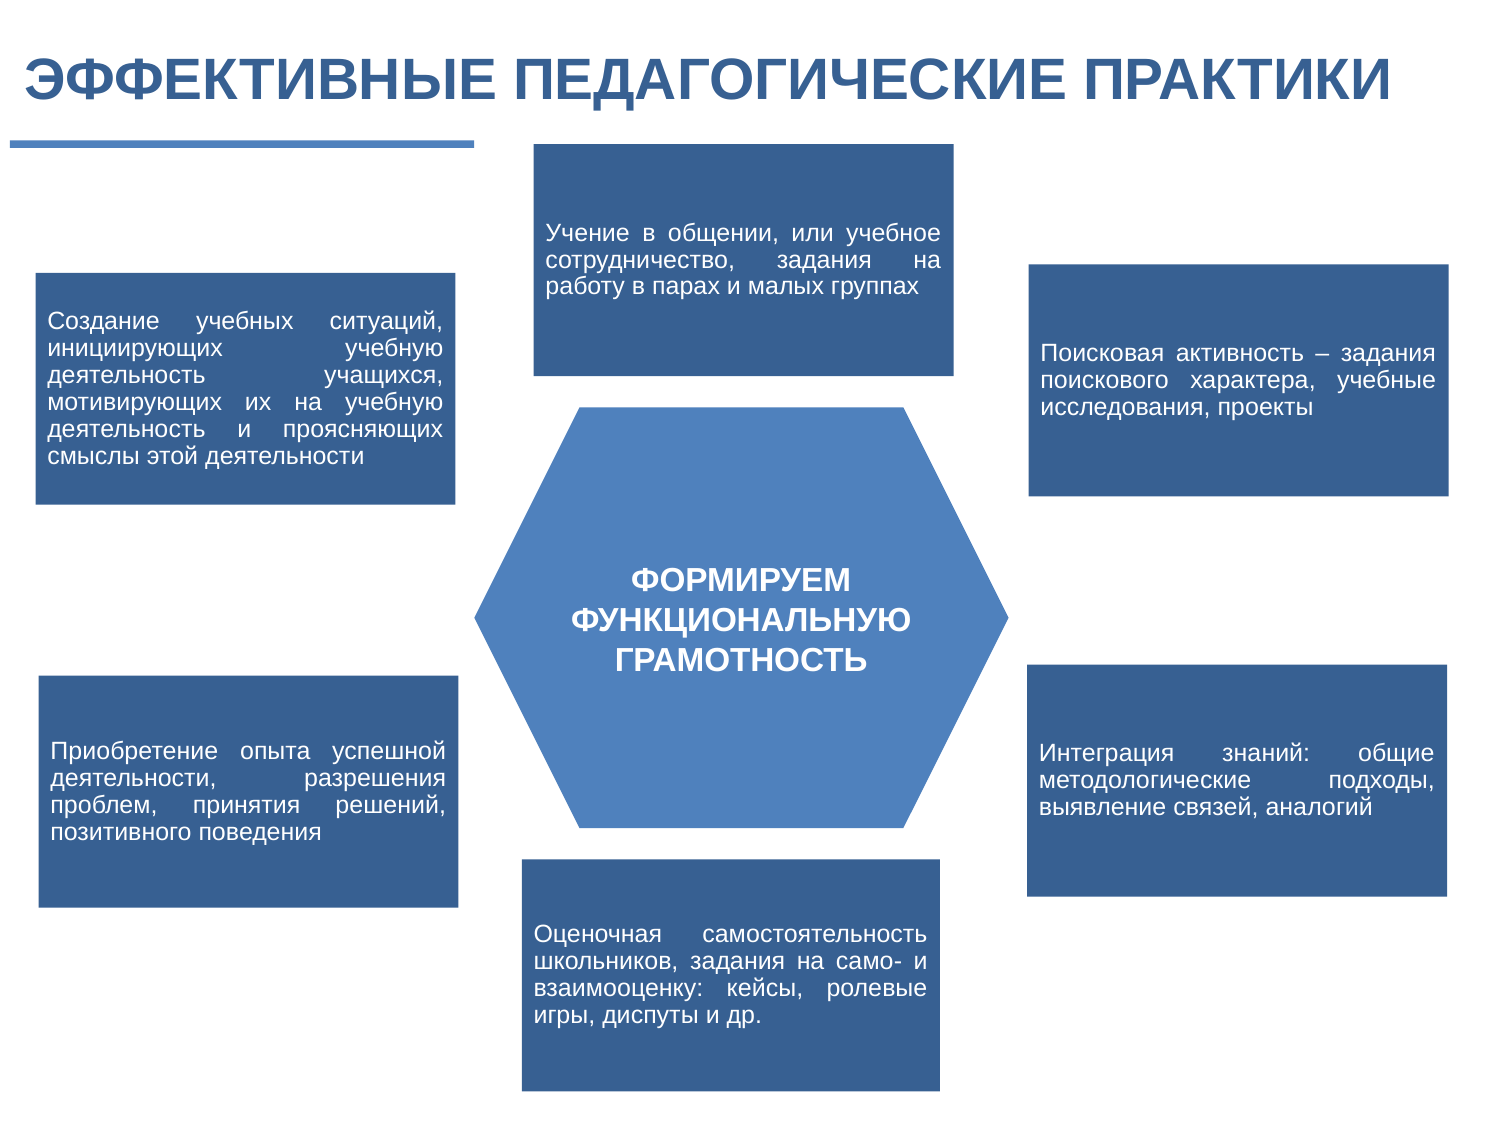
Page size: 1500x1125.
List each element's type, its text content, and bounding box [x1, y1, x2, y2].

list Оценочная самостоятельность школьников, задания на само- и взаимооценку: кейсы, ролевые игры, диспуты и др. [521, 859, 940, 1092]
text_box ЭФФЕКТИВНЫЕ ПЕДАГОГИЧЕСКИЕ ПРАКТИКИ [9, 33, 1478, 119]
list Учение в общении, или учебное сотрудничество, задания на работу в парах и малых группах [533, 144, 954, 377]
list Интеграция знаний: общие методологические подходы, выявление связей, аналогий [1027, 664, 1448, 897]
text_box [8, 138, 476, 150]
text_box ФОРМИРУЕМ ФУНКЦИОНАЛЬНУЮ ГРАМОТНОСТЬ [471, 405, 1011, 831]
list Приобретение опыта успешной деятельности, разрешения проблем, принятия решений, позитивного поведения [38, 675, 459, 908]
text_box Создание учебных ситуаций, инициирующих учебную деятельность учащихся, мотивирующих их на учебную деятельность и проясняющих смыслы этой деятельности [35, 272, 456, 505]
list Поисковая активность – задания поискового характера, учебные исследования, проекты [1028, 264, 1449, 497]
